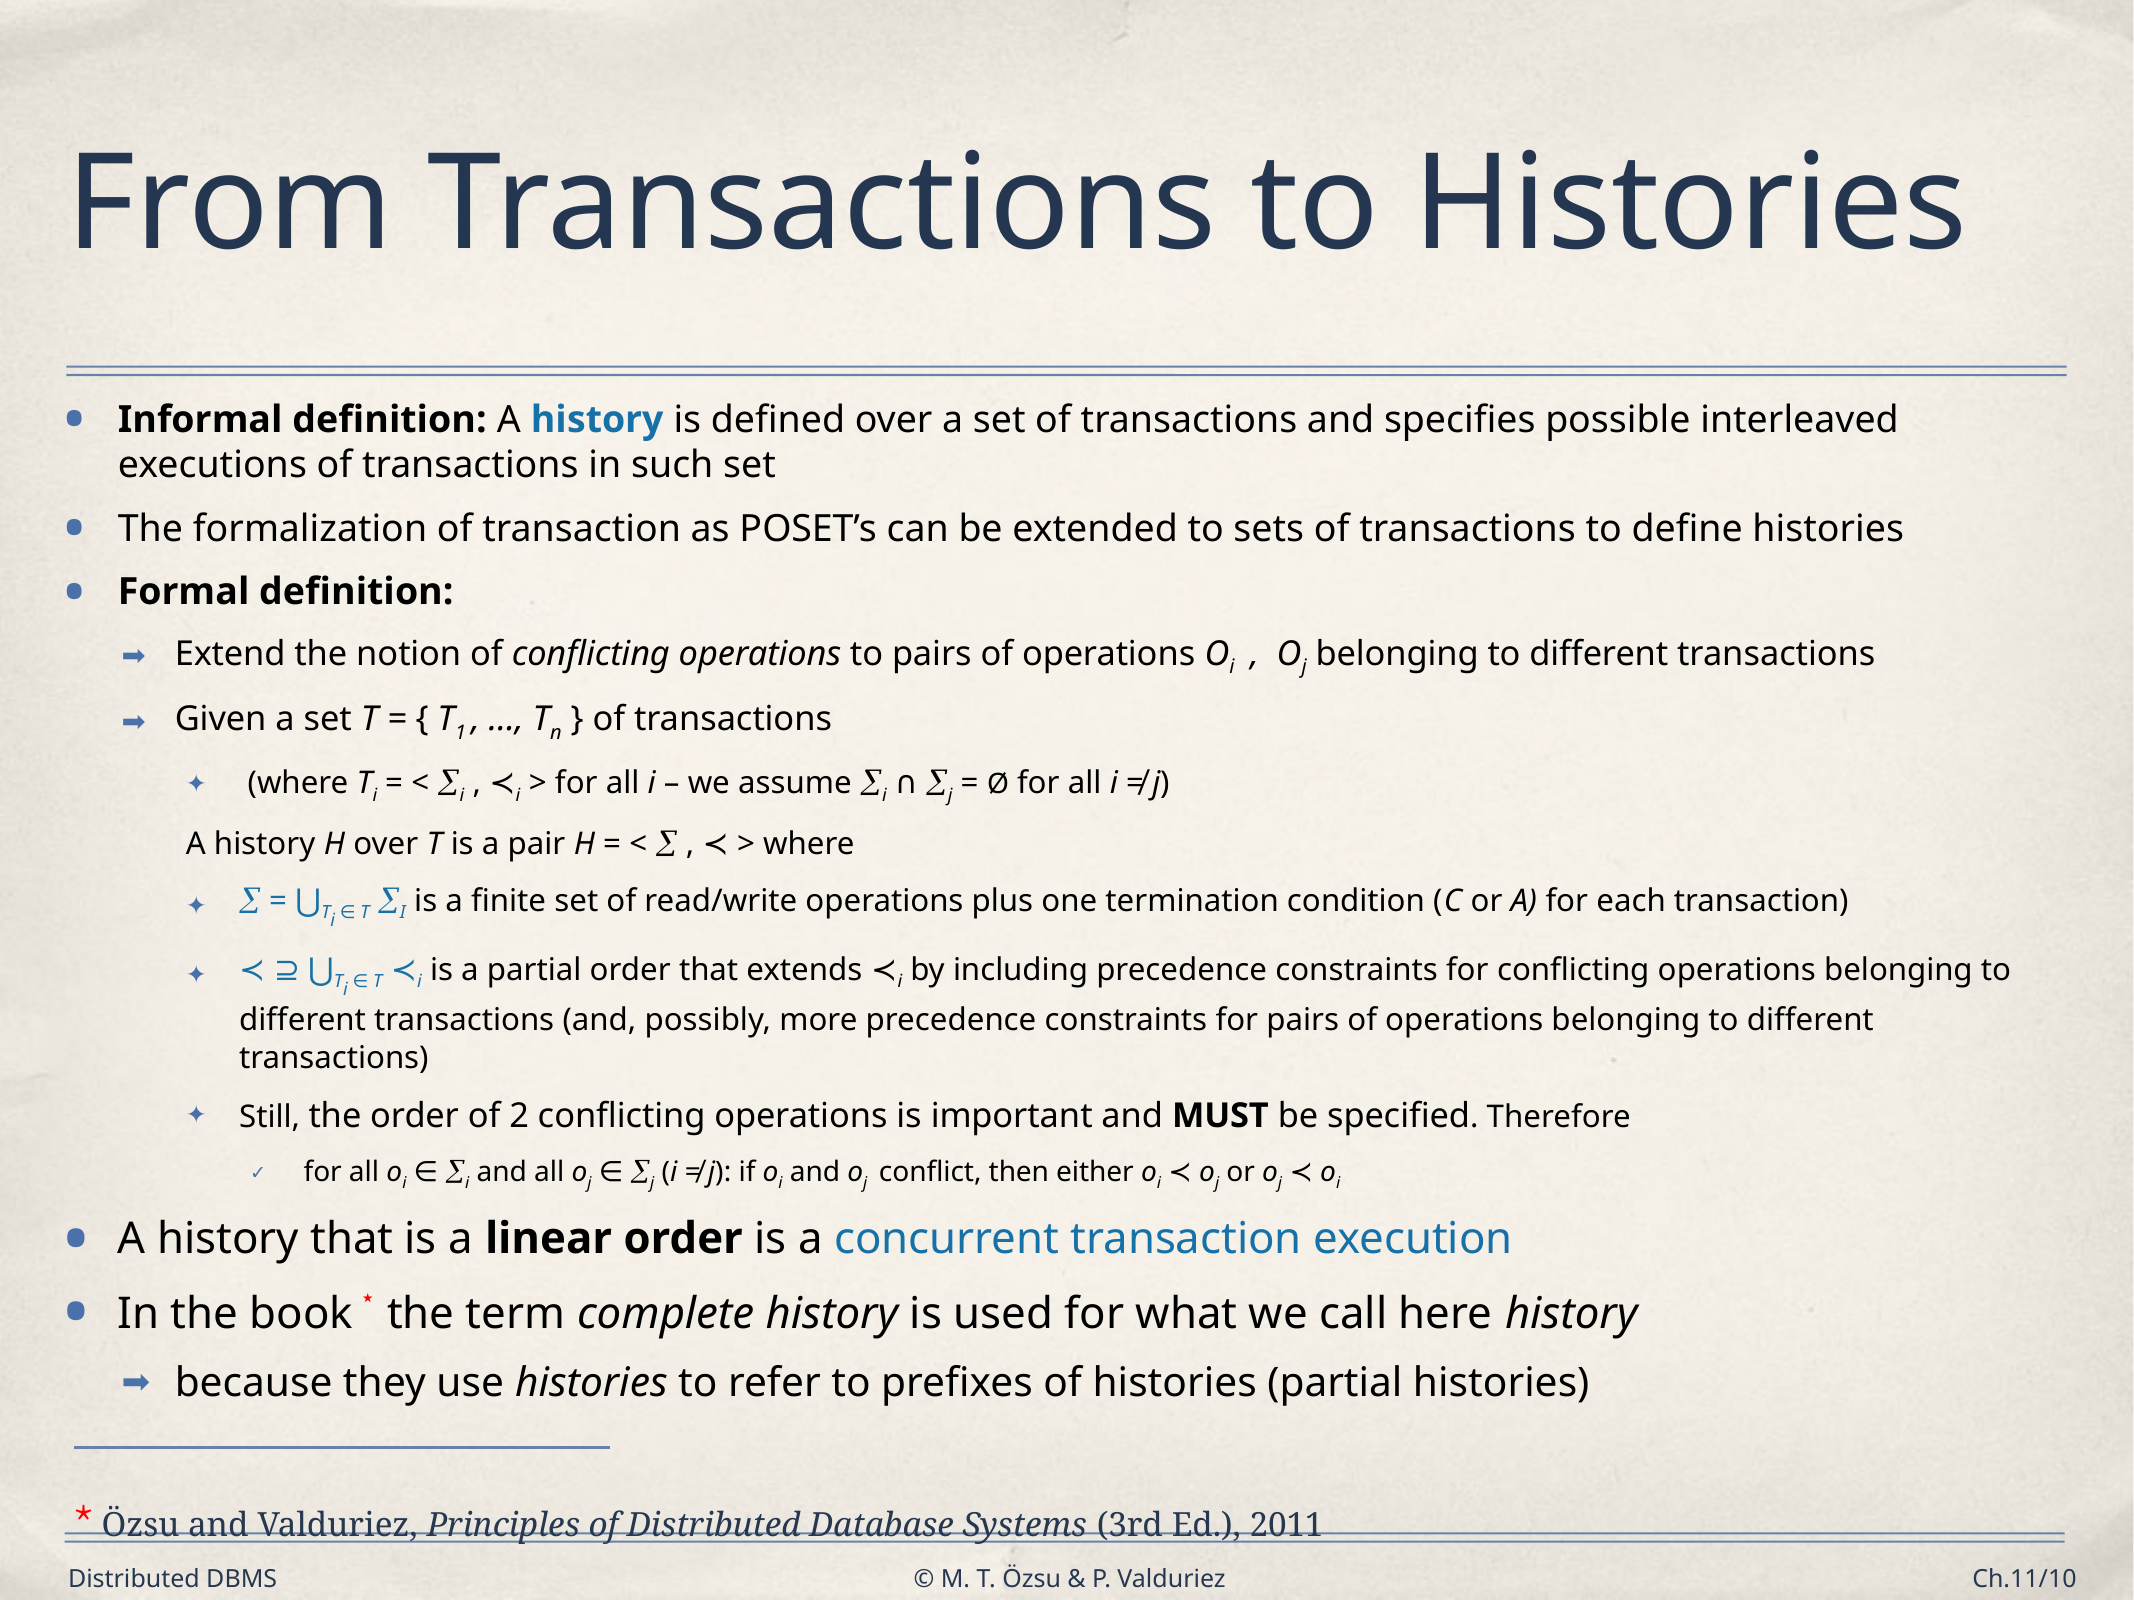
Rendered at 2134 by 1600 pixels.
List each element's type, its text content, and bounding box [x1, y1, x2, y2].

text_box Informal definition: A history is defined over a set of transactions and specifies possible interleaved executions of transactions in such set The formalization of transaction as POSET’s can be extended to sets of transactions to define histories Formal definition: Extend the notion of conflicting operations to pairs of operations Oi , Oj belonging to different transactions Given a set T = { T1 , …, Tn } of transactions (where Ti = < i , ≺i > for all i – we assume i ∩ j = Ø for all i ≠ j) A history H over T is a pair H = <  , ≺ > where  = ⋃Ti ∈ T I is a finite set of read/write operations plus one termination condition (C or A) for each transaction) ≺ ⊇ ⋃Ti ∈ T ≺i is a partial order that extends ≺i by including precedence constraints for conflicting operations belonging to different transactions (and, possibly, more precedence constraints for pairs of operations belonging to different transactions) Still, the order of 2 conflicting operations is important and MUST be specified. Therefore for all oi ∈ i and all oj ∈ j (i ≠ j): if oi and oj conflict, then either oi ≺ oj or oj ≺ oi A history that is a linear order is a concurrent transaction execution In the book ⋆ the term complete history is used for what we call here history because they use histories to refer to prefixes of histories (partial histories) [56, 386, 2073, 1421]
text_box ⋆ Özsu and Valduriez, Principles of Distributed Database Systems (3rd Ed.), 2011 [58, 1471, 2047, 1556]
title From Transactions to Histories [58, 72, 2075, 338]
picture [0, 0, 2134, 1600]
